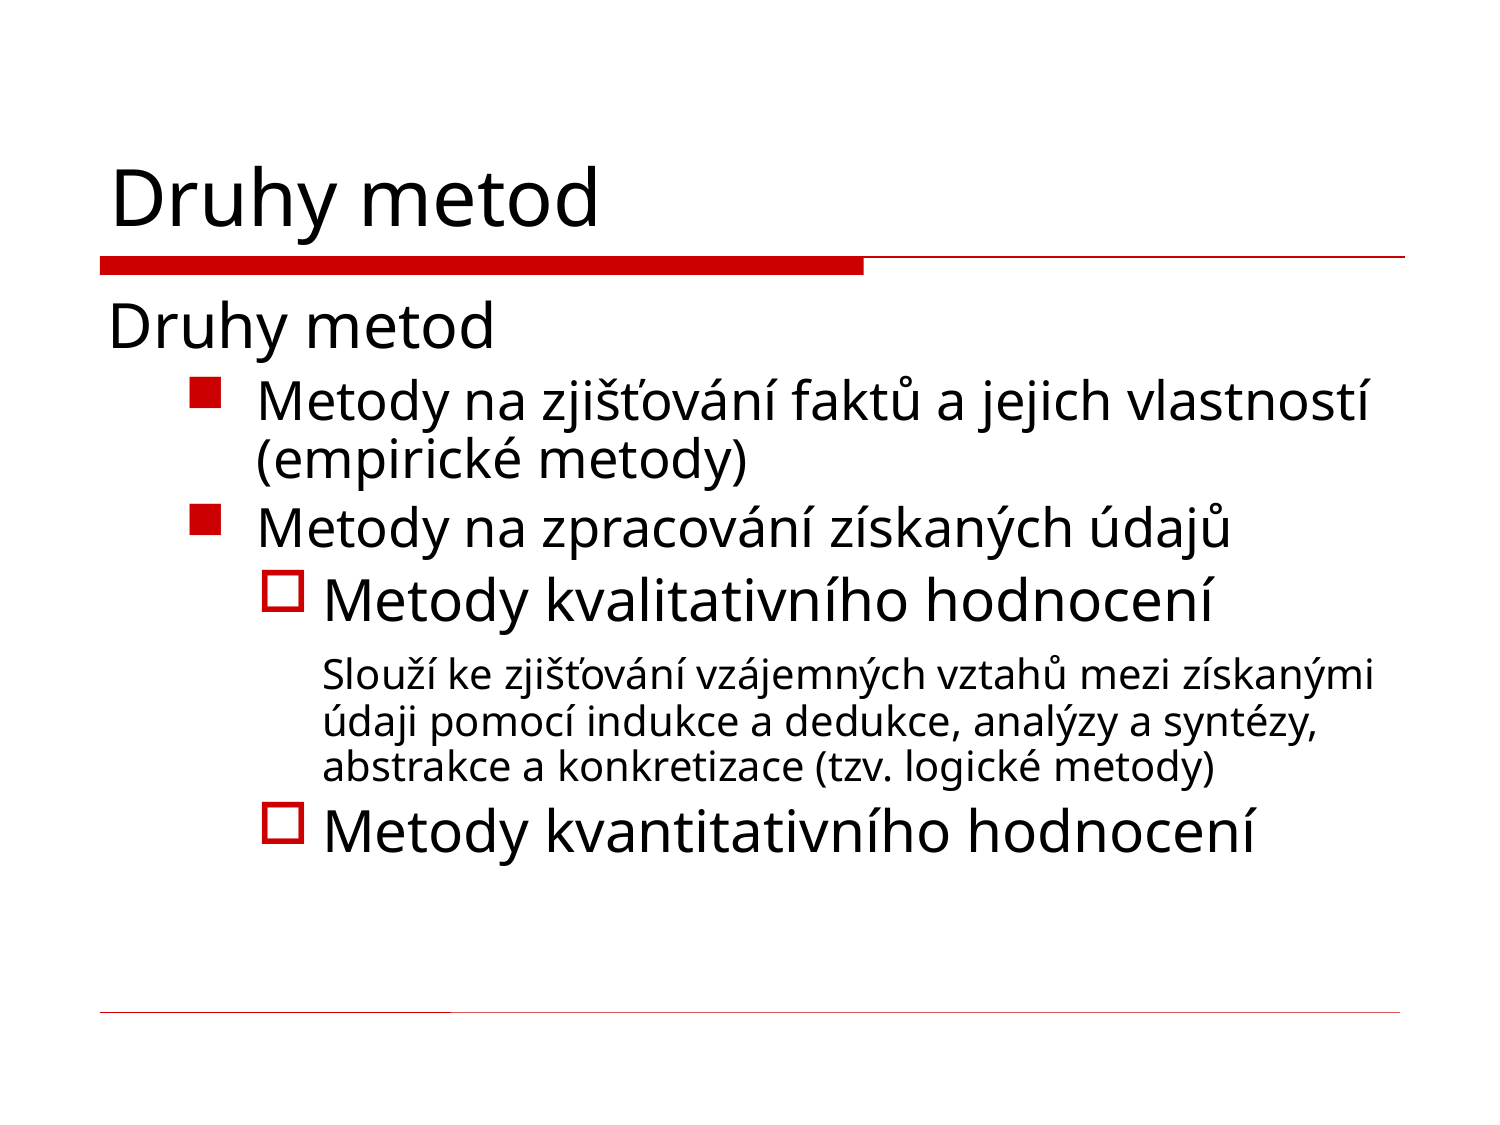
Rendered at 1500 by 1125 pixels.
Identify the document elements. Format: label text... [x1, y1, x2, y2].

list Druhy metod Metody na zjišťování faktů a jejich vlastností (empirické metody) Metody na zpracování získaných údajů Metody kvalitativního hodnocení Slouží ke zjišťování vzájemných vztahů mezi získanými údaji pomocí indukce a dedukce, analýzy a syntézy, abstrakce a konkretizace (tzv. logické metody) Metody kvantitativního hodnocení [92, 287, 1406, 988]
title Druhy metod [94, 50, 1407, 250]
